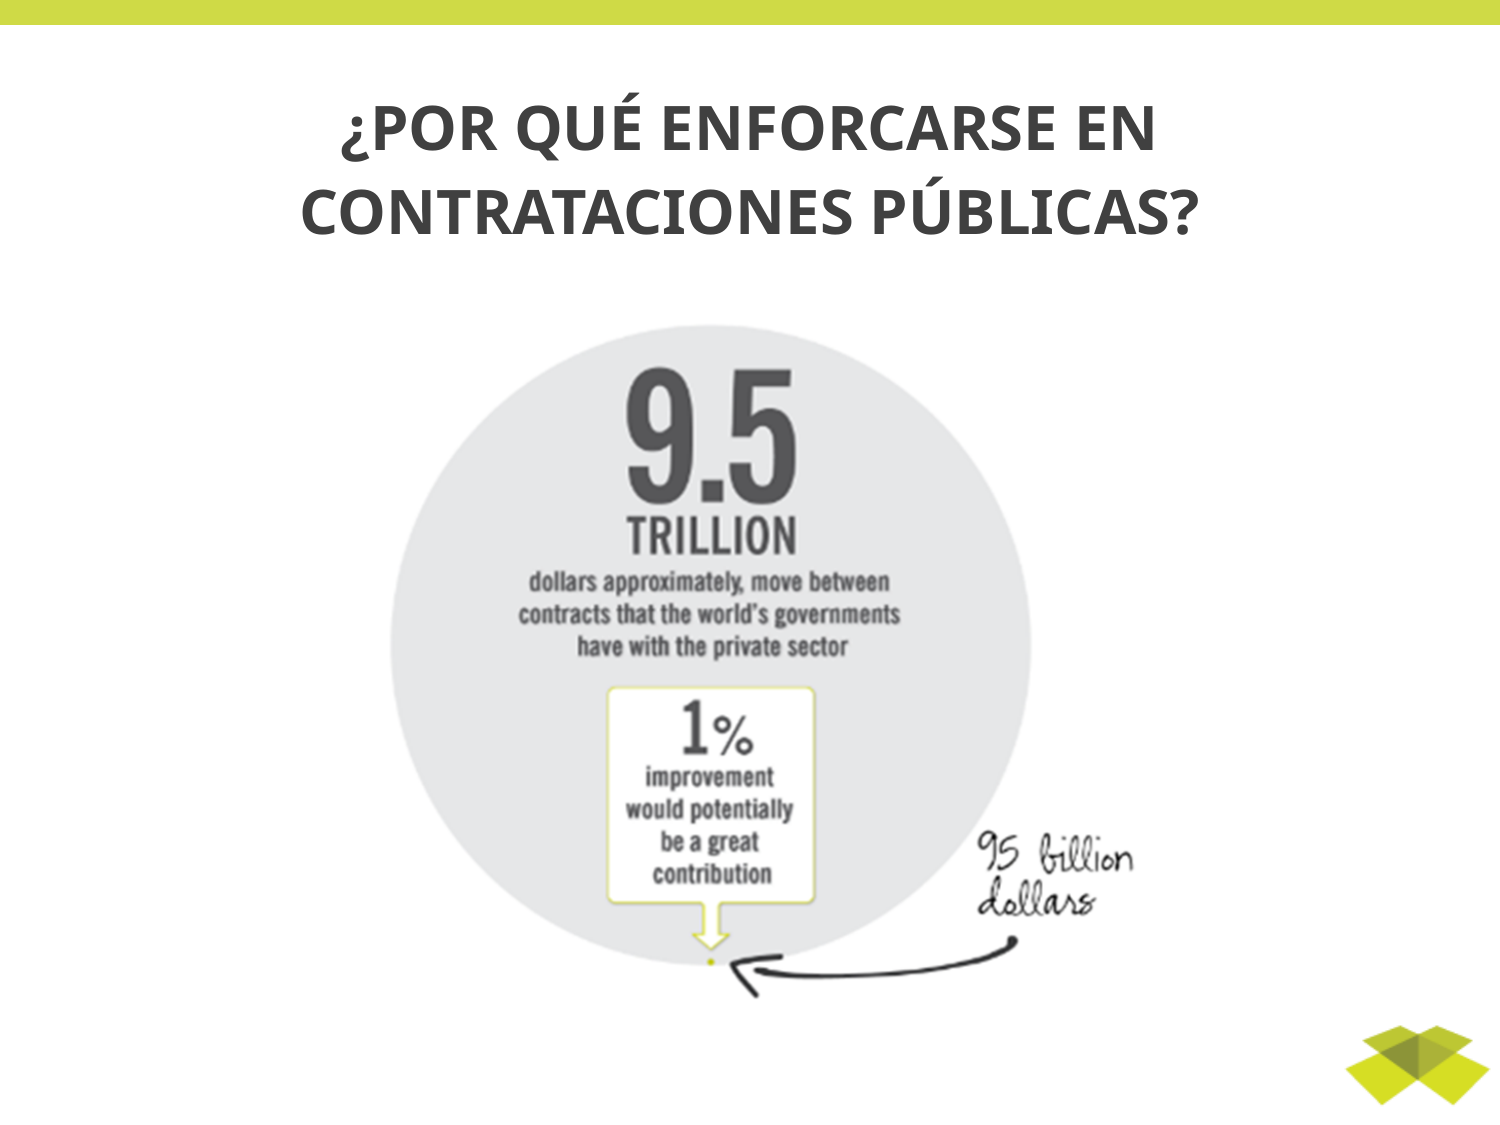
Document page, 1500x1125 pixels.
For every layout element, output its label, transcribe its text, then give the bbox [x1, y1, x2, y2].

title ¿POR QUÉ ENFORCARSE EN CONTRATACIONES PÚBLICAS? [75, 75, 1425, 263]
picture [1332, 999, 1500, 1125]
text_box [0, 0, 1500, 27]
picture [301, 274, 1198, 1042]
